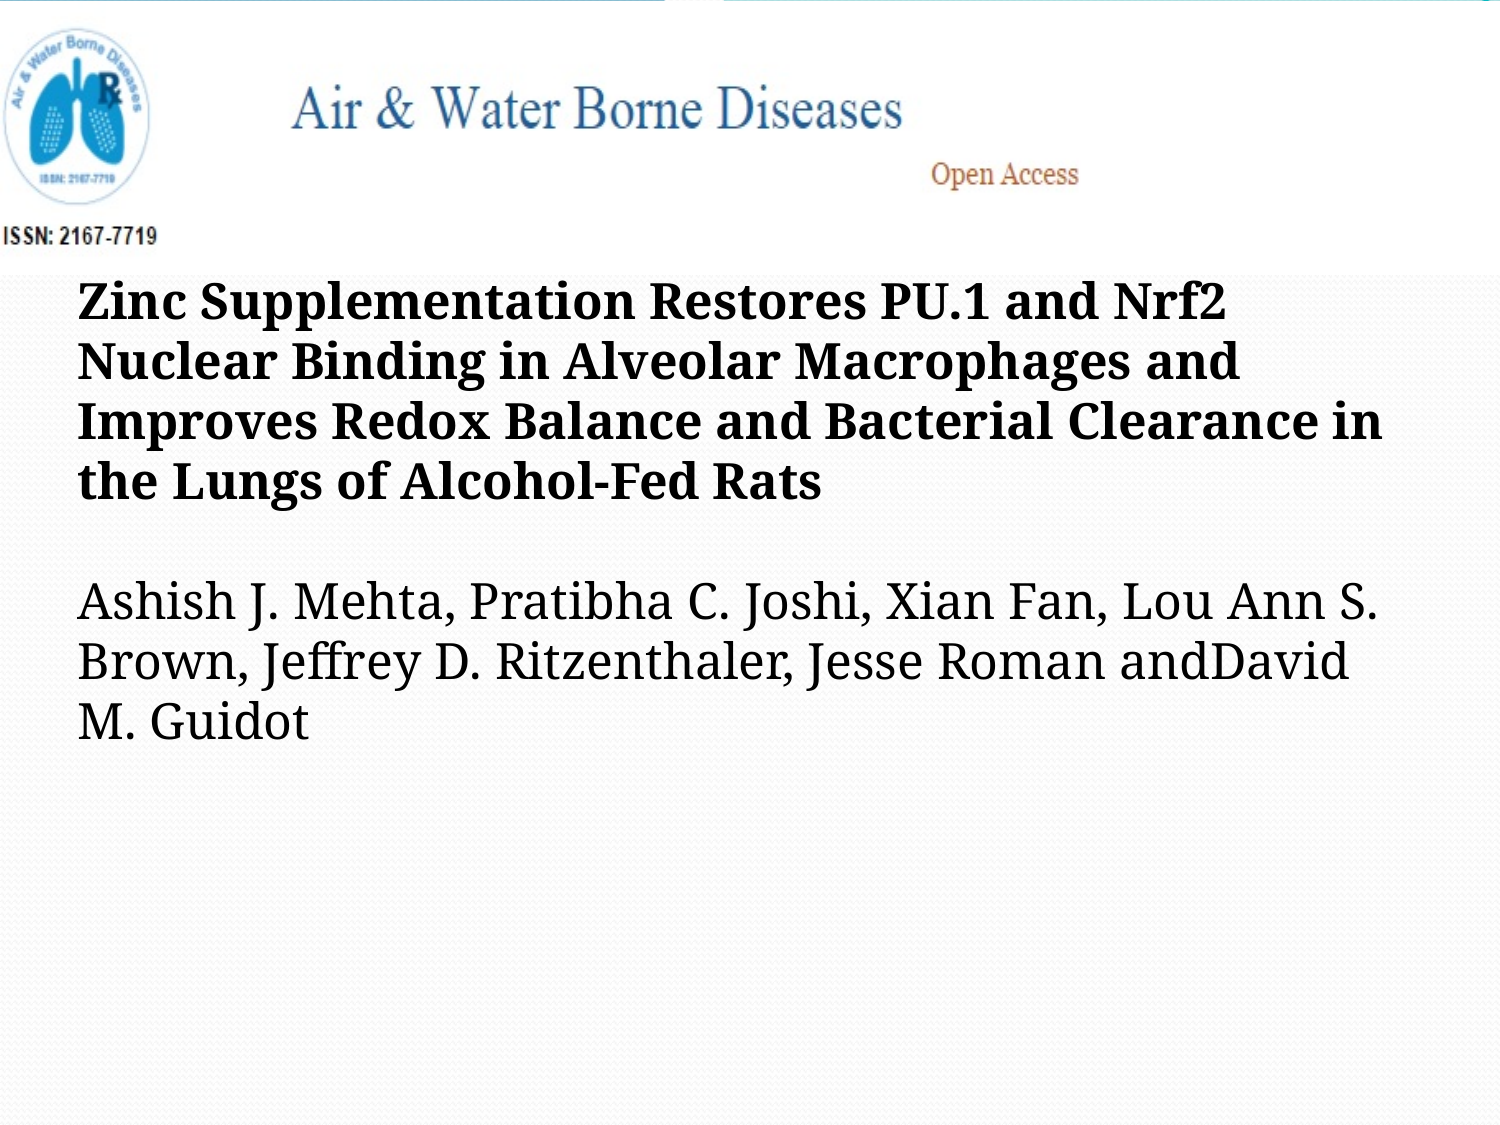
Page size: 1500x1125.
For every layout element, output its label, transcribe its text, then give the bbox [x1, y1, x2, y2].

text_box Zinc Supplementation Restores PU.1 and Nrf2 Nuclear Binding in Alveolar Macrophages and Improves Redox Balance and Bacterial Clearance in the Lungs of Alcohol-Fed Rats Ashish J. Mehta, Pratibha C. Joshi, Xian Fan, Lou Ann S. Brown, Jeffrey D. Ritzenthaler, Jesse Roman andDavid M. Guidot [62, 288, 1438, 818]
picture [0, 1, 1500, 276]
